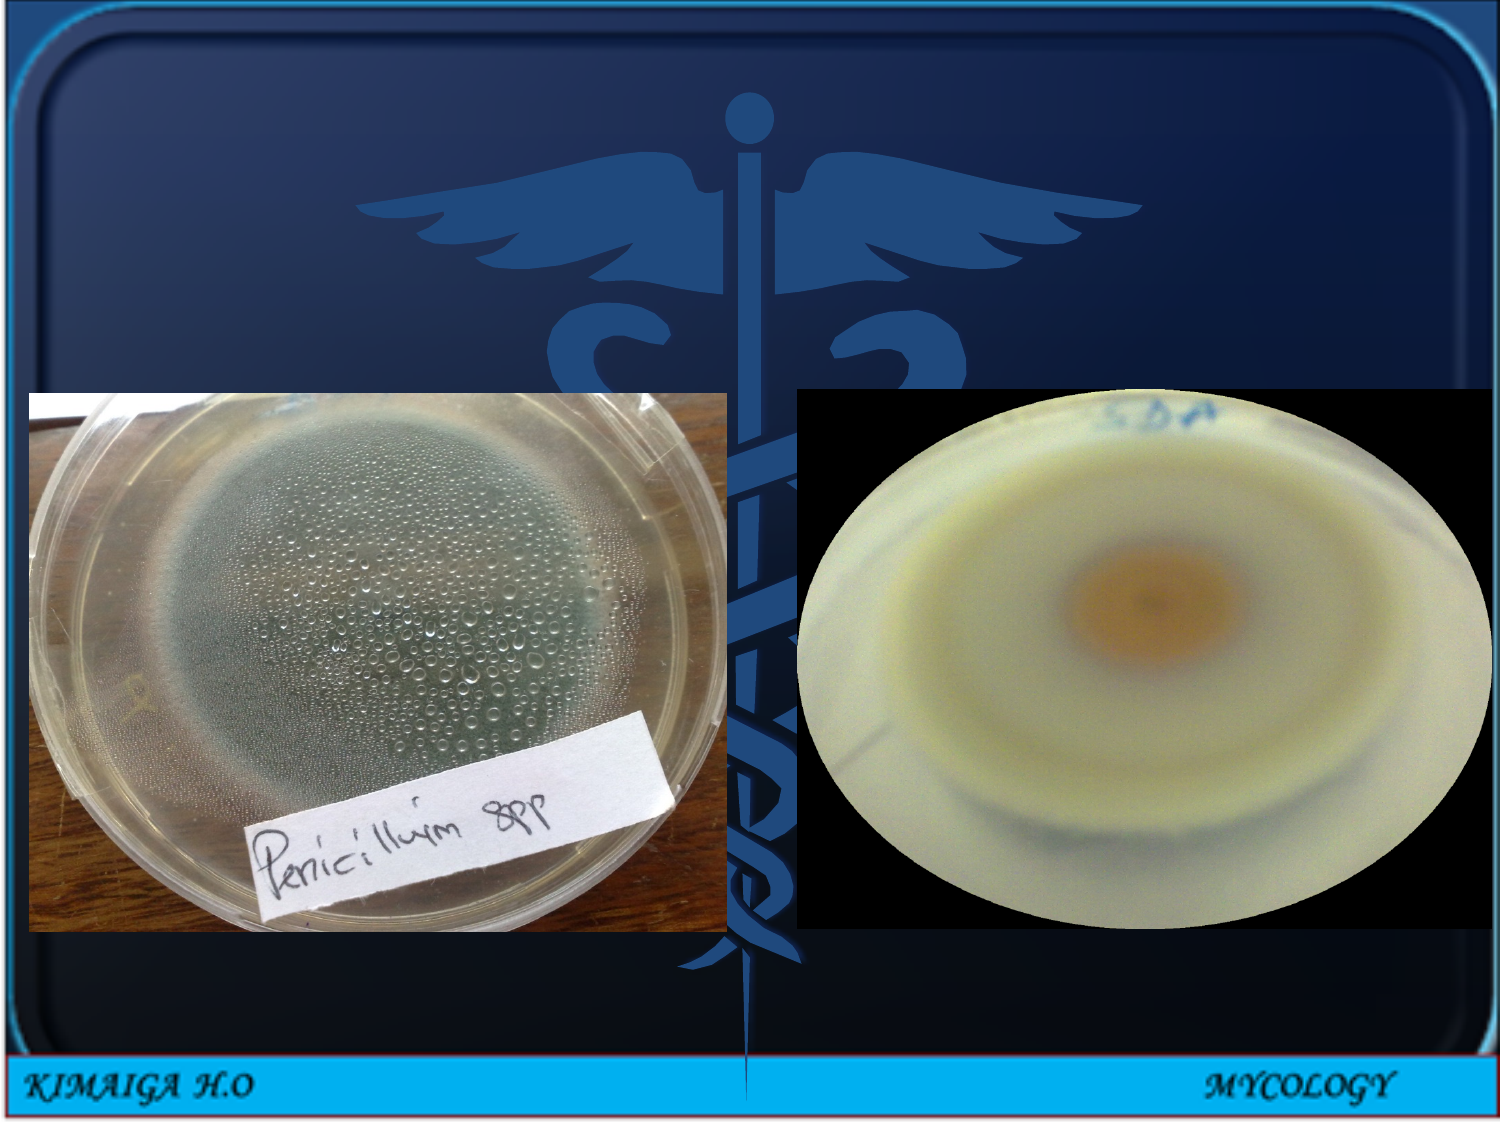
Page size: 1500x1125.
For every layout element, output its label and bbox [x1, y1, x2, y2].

picture [0, 0, 1500, 1125]
list [796, 389, 1492, 930]
list [29, 393, 727, 933]
